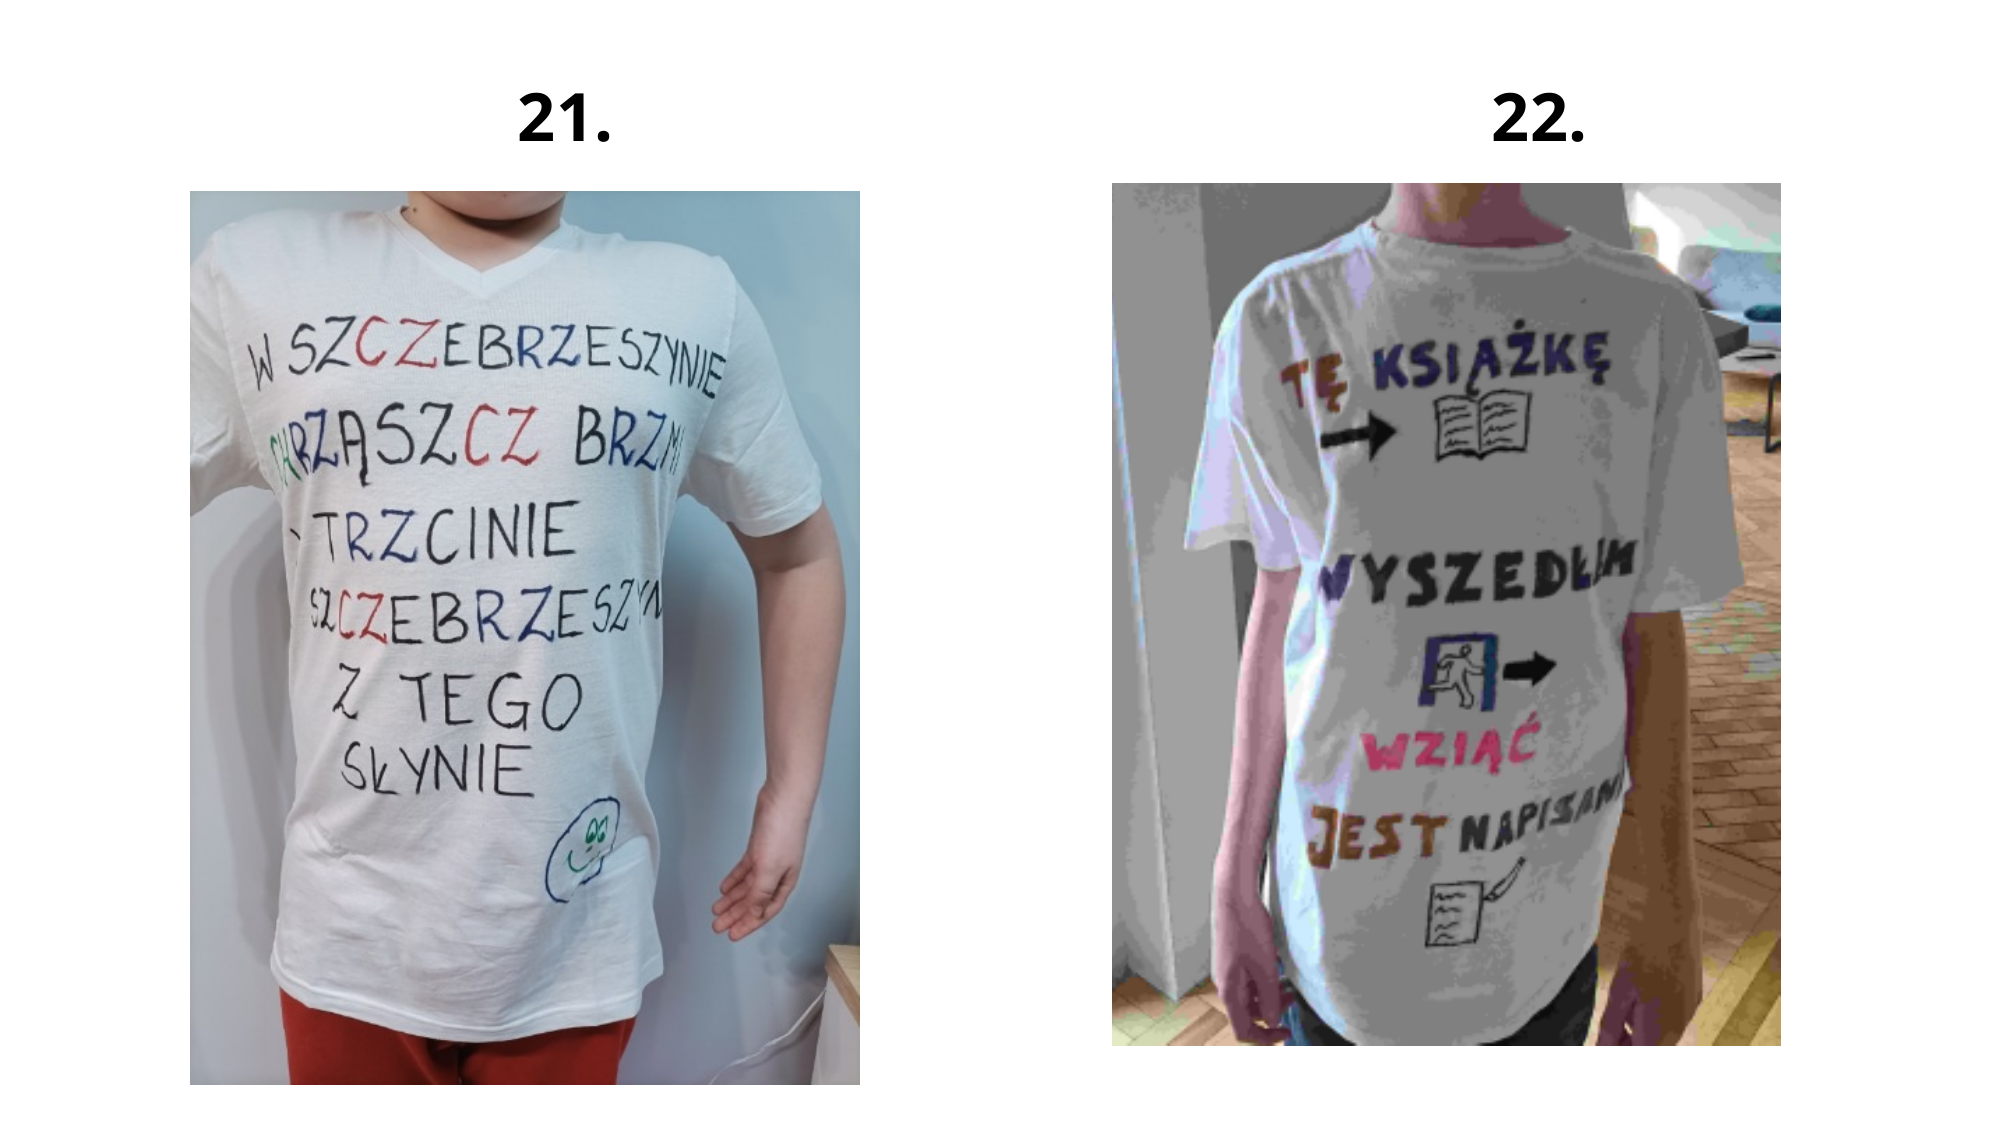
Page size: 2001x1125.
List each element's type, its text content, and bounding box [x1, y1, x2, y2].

title 21. 22. [174, 52, 1831, 164]
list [190, 191, 860, 1085]
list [1112, 183, 1781, 1046]
